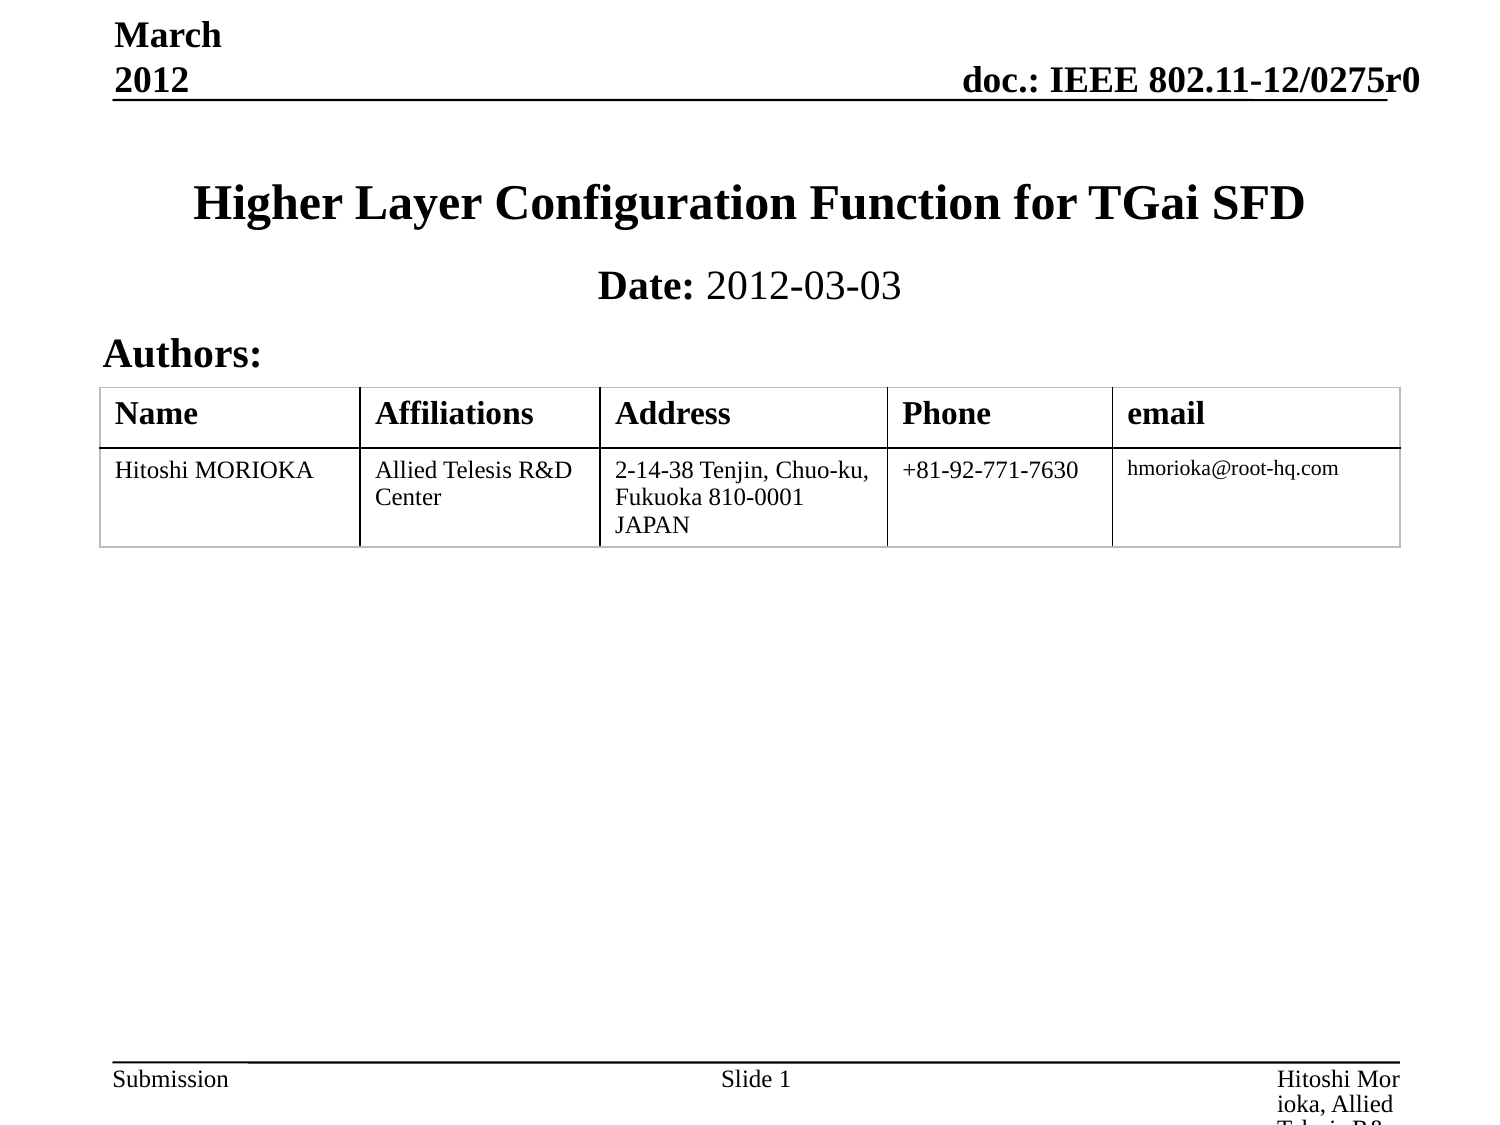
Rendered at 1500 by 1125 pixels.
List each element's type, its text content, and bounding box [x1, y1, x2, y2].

table_cell 2-14-38 Tenjin, Chuo-ku, Fukuoka 810-0001 JAPAN [601, 449, 887, 546]
table_header Address [601, 388, 887, 447]
table_cell Allied Telesis R&D Center [361, 449, 599, 546]
table_header Name [101, 388, 359, 447]
text_box Authors: [87, 318, 325, 381]
table_cell +81-92-771-7630 [888, 449, 1112, 546]
table_header Phone [888, 388, 1112, 447]
list Date: 2012-03-03 [112, 249, 1388, 313]
table_cell hmorioka@root-hq.com [1113, 449, 1399, 546]
title Higher Layer Configuration Function for TGai SFD [112, 112, 1388, 249]
footer Hitoshi Morioka, Allied Telesis R&D Center [1276, 1061, 1402, 1093]
table_cell Hitoshi MORIOKA [101, 449, 359, 546]
slide_number Slide 1 [712, 1061, 800, 1093]
table_header Affiliations [361, 388, 599, 447]
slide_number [114, 54, 272, 101]
table_header email [1113, 388, 1399, 447]
